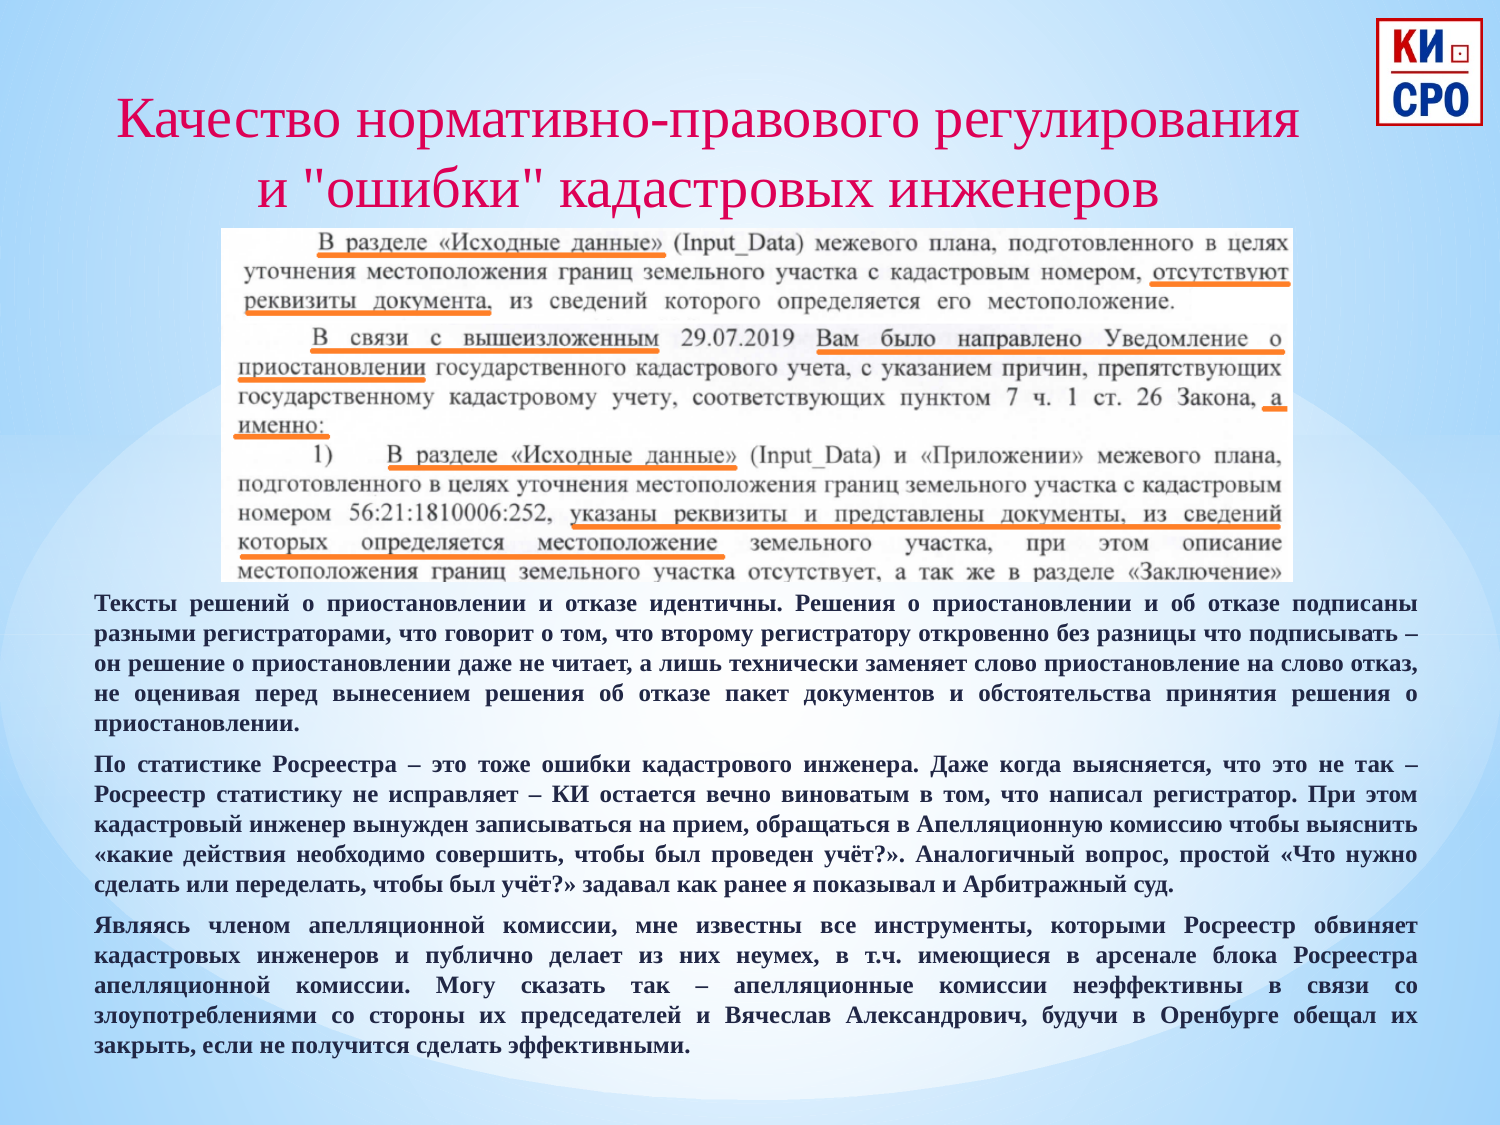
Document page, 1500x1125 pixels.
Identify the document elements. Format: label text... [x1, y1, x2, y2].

picture [1375, 18, 1484, 126]
subtitle Тексты решений о приостановлении и отказе идентичны. Решения о приостановлении и об отказе подписаны разными регистраторами, что говорит о том, что второму регистратору откровенно без разницы что подписывать – он решение о приостановлении даже не читает, а лишь технически заменяет слово приостановление на слово отказ, не оценивая перед вынесением решения об отказе пакет документов и обстоятельства принятия решения о приостановлении. По статистике Росреестра – это тоже ошибки кадастрового инженера. Даже когда выясняется, что это не так – Росреестр статистику не исправляет – КИ остается вечно виноватым в том, что написал регистратор. При этом кадастровый инженер вынужден записываться на прием, обращаться в Апелляционную комиссию чтобы выяснить «какие действия необходимо совершить, чтобы был проведен учёт?». Аналогичный вопрос, простой «Что нужно сделать или переделать, чтобы был учёт?» задавал как ранее я показывал и Арбитражный суд. Являясь членом апелляционной комиссии, мне известны все инструменты, которыми Росреестр обвиняет кадастровых инженеров и публично делает из них неумех, в т.ч. имеющиеся в арсенале блока Росреестра апелляционной комиссии. Могу сказать так – апелляционные комиссии неэффективны в связи со злоупотреблениями со стороны их председателей и Вячеслав Александрович, будучи в Оренбурге обещал их закрыть, если не получится сделать эффективными. [79, 208, 1436, 1094]
text_box Качество нормативно-правового регулирования и "ошибки" кадастровых инженеров [88, 71, 1329, 227]
picture [221, 228, 1293, 583]
